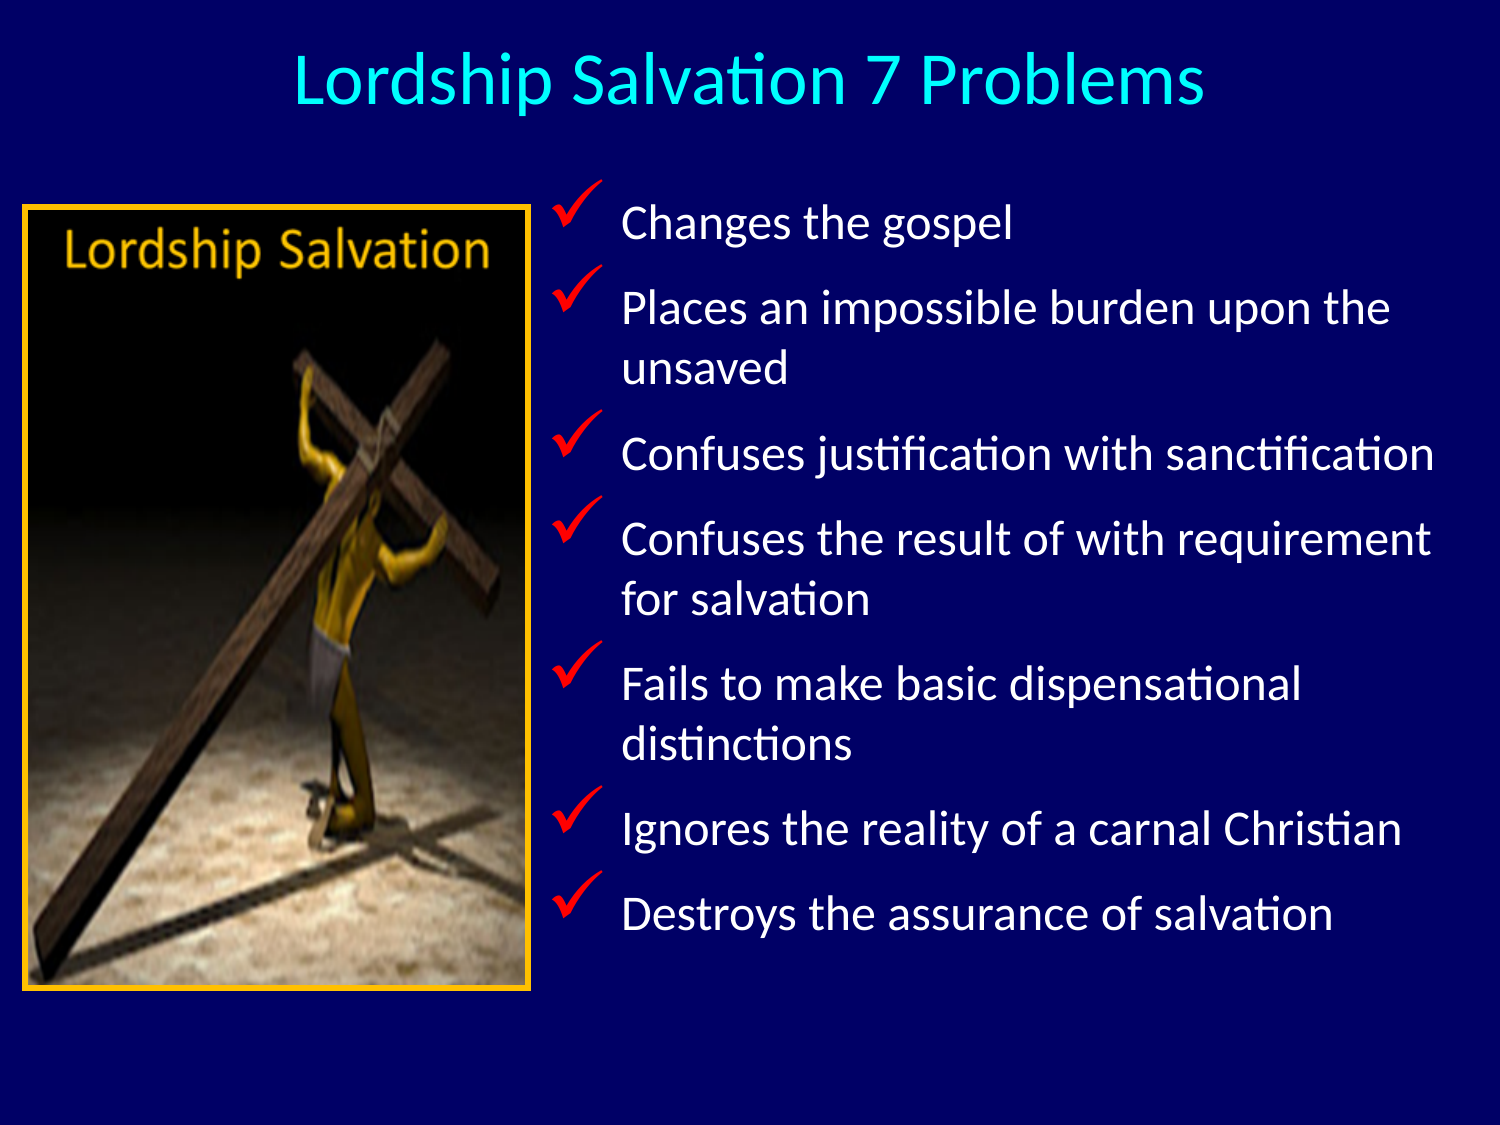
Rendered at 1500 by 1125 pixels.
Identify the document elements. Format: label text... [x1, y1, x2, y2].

title Lordship Salvation 7 Problems [272, 0, 1228, 150]
picture [27, 209, 526, 986]
list Changes the gospel Places an impossible burden upon the unsaved Confuses justification with sanctification Confuses the result of with requirement for salvation Fails to make basic dispensational distinctions Ignores the reality of a carnal Christian Destroys the assurance of salvation [525, 182, 1475, 975]
